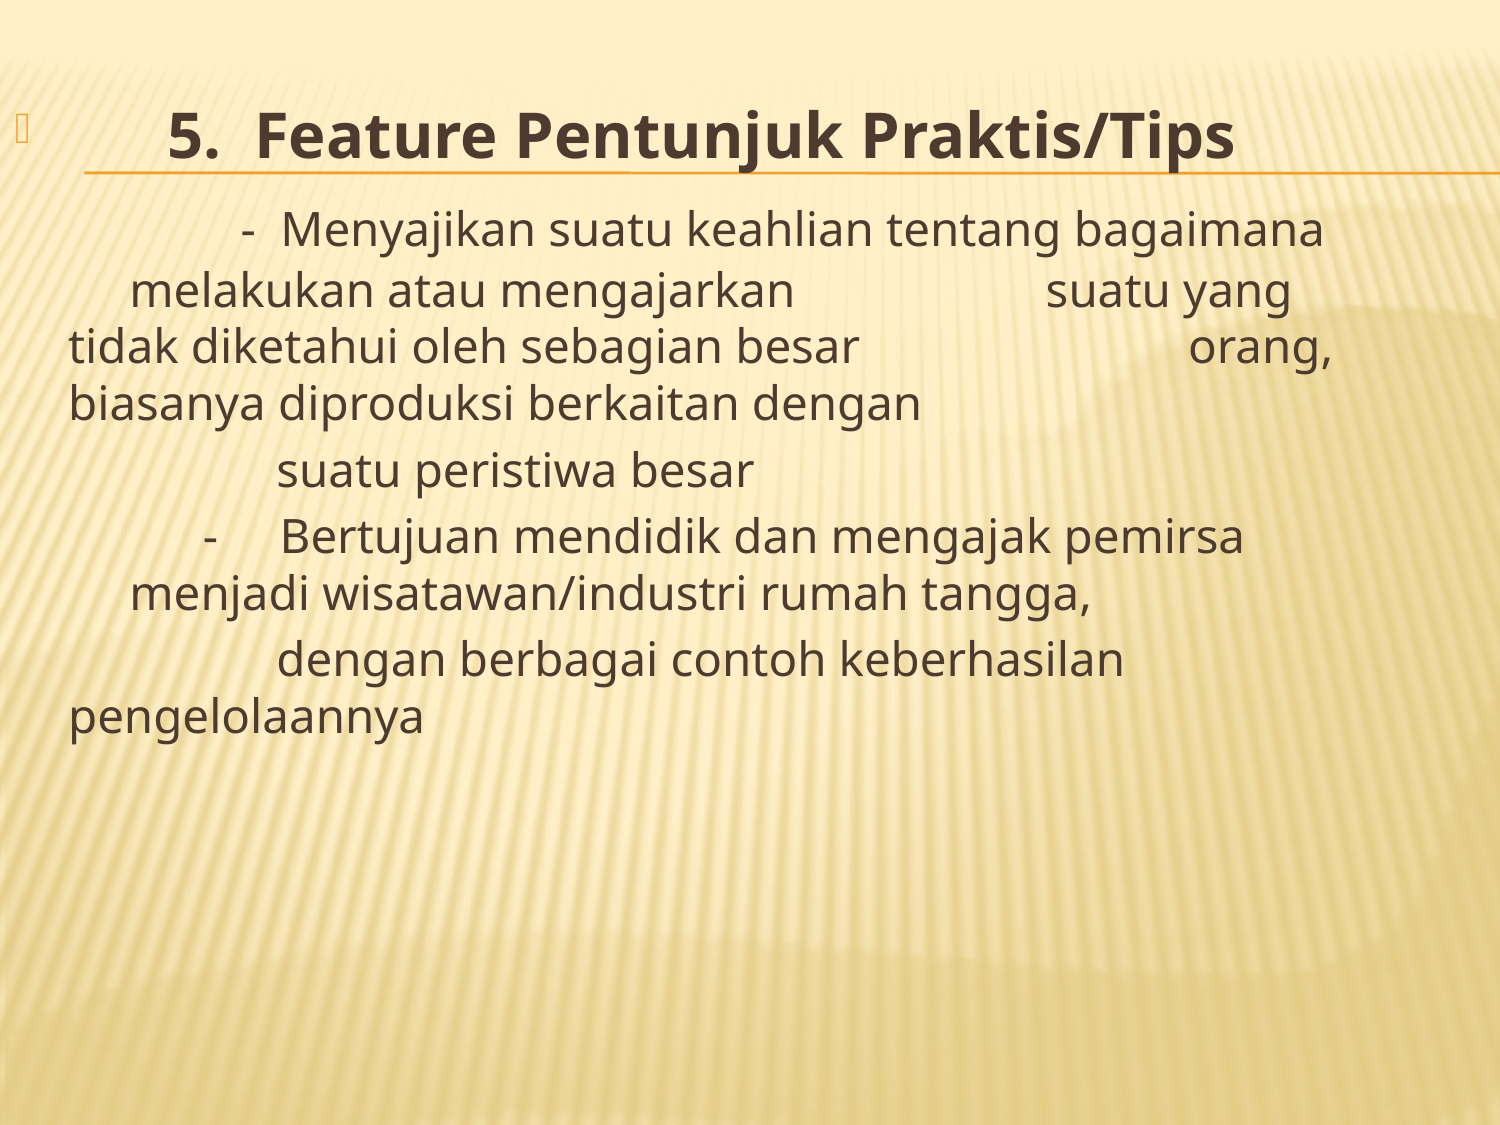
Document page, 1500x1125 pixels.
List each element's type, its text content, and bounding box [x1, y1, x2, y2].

list 5. Feature Pentunjuk Praktis/Tips - Menyajikan suatu keahlian tentang bagaimana melakukan atau mengajarkan suatu yang tidak diketahui oleh sebagian besar orang, biasanya diproduksi berkaitan dengan suatu peristiwa besar - Bertujuan mendidik dan mengajak pemirsa menjadi wisatawan/industri rumah tangga, dengan berbagai contoh keberhasilan pengelolaannya [0, 87, 1425, 830]
